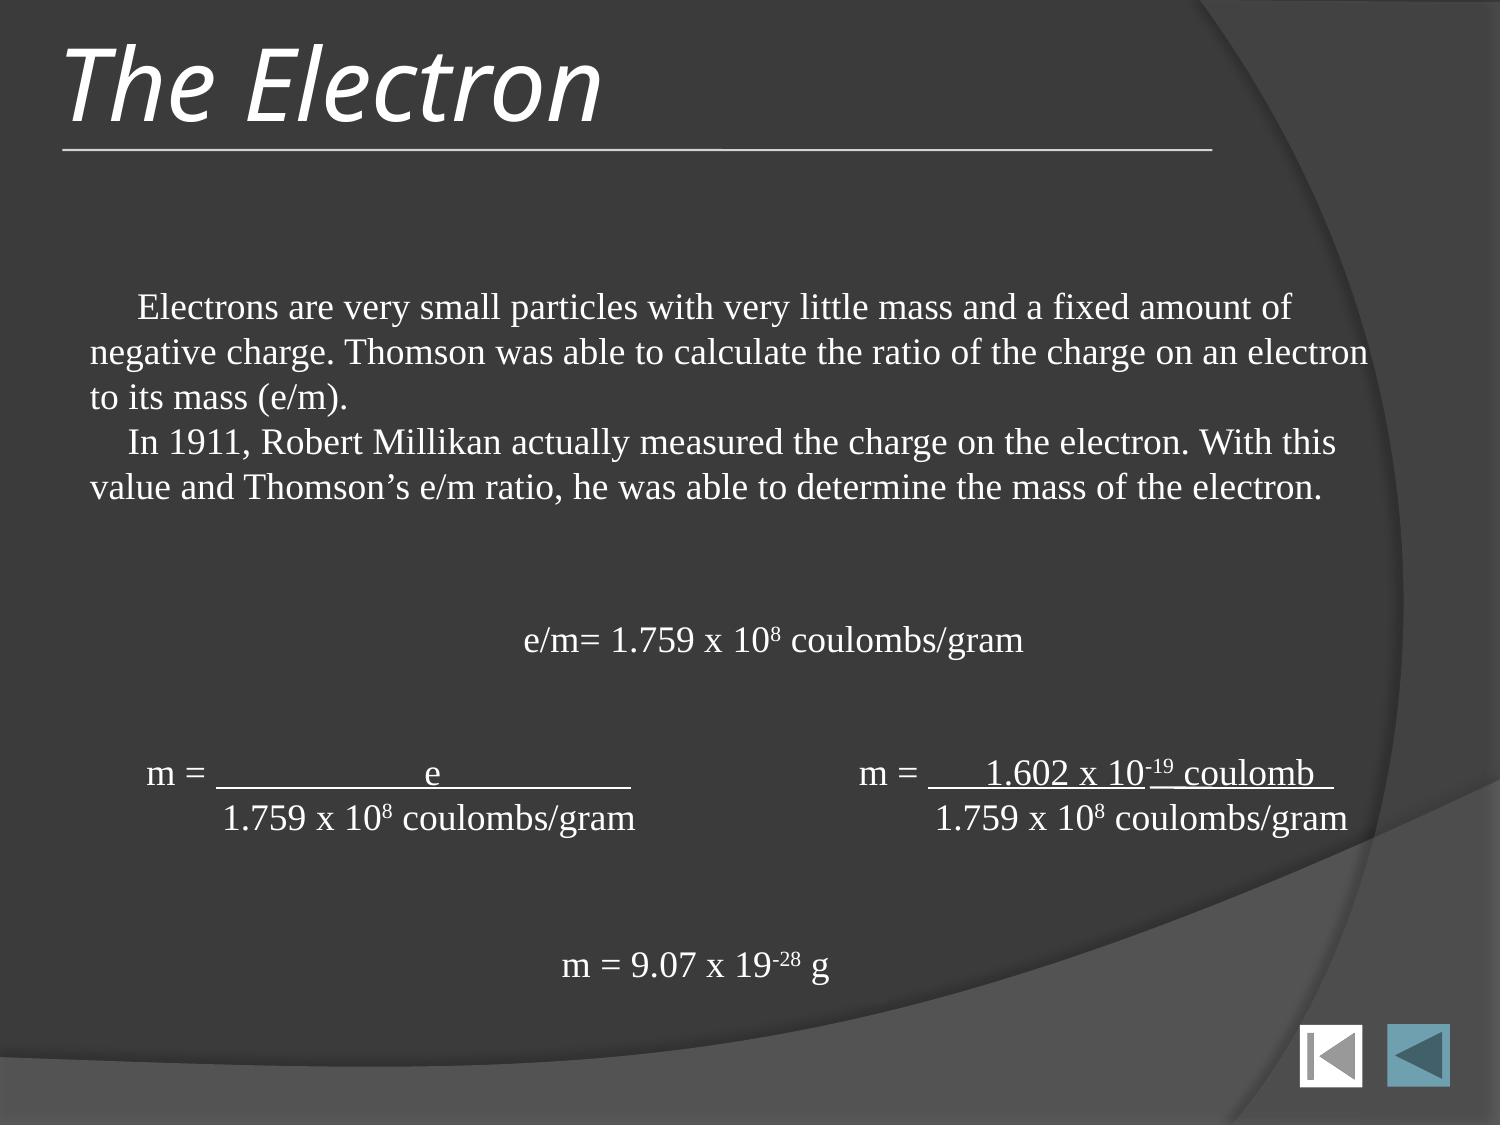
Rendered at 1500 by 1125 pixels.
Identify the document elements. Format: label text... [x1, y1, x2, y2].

text_box m = 1.602 x 10-19 coulomb 1.759 x 108 coulombs/gram [843, 740, 1364, 845]
text_box e/m= 1.759 x 108 coulombs/gram [508, 607, 1040, 668]
text_box m = e 1.759 x 108 coulombs/gram [131, 740, 652, 845]
title The Electron [50, 12, 688, 150]
text_box m = 9.07 x 19-28 g [546, 932, 845, 993]
text_box Electrons are very small particles with very little mass and a fixed amount of negative charge. Thomson was able to calculate the ratio of the charge on an electron to its mass (e/m). In 1911, Robert Millikan actually measured the charge on the electron. With this value and Thomson’s e/m ratio, he was able to determine the mass of the electron. [74, 274, 1413, 515]
text_box [1299, 1024, 1363, 1088]
text_box [1387, 1024, 1450, 1087]
